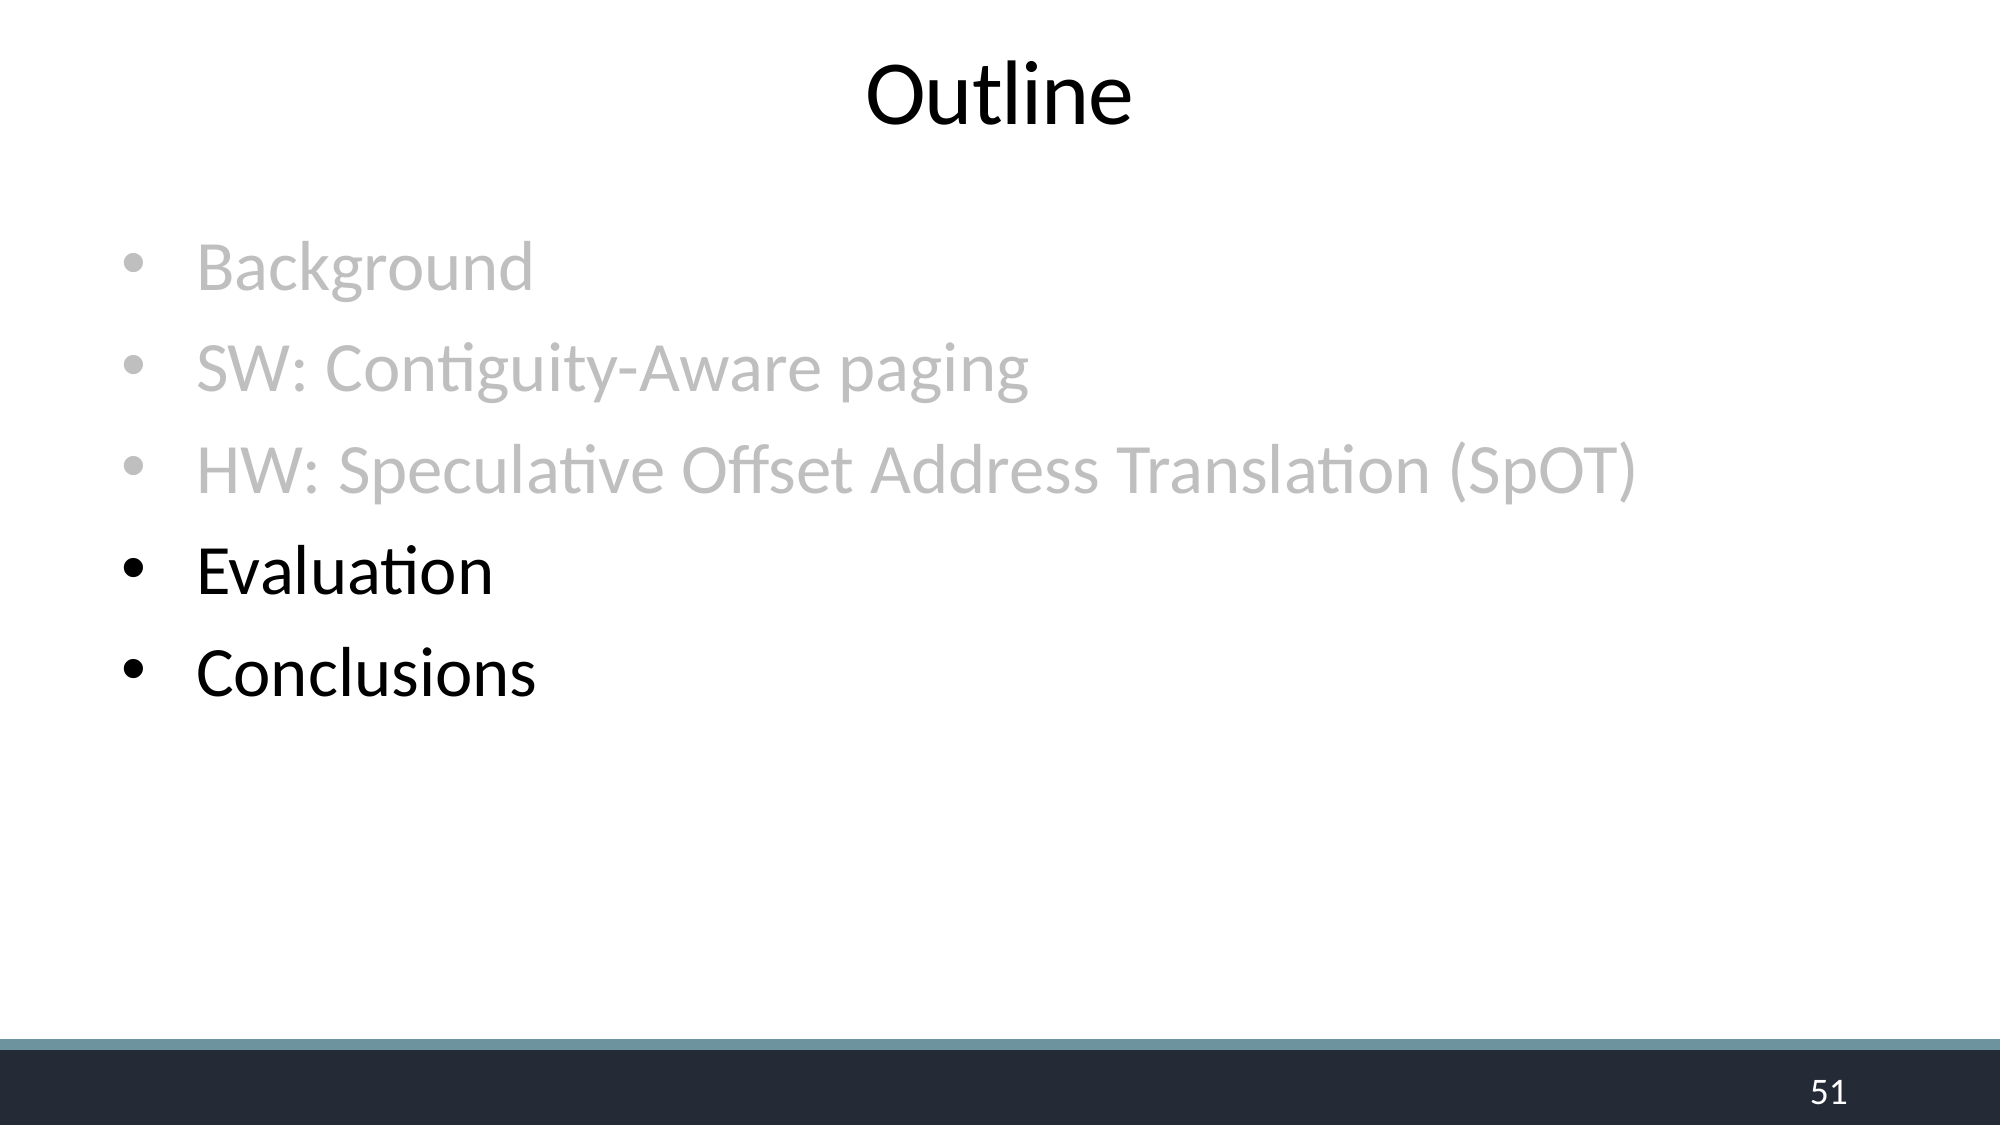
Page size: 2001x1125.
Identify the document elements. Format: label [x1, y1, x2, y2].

text_box [106, 212, 1988, 719]
text_box [0, 1, 2000, 151]
slide_number [1647, 1059, 1863, 1120]
